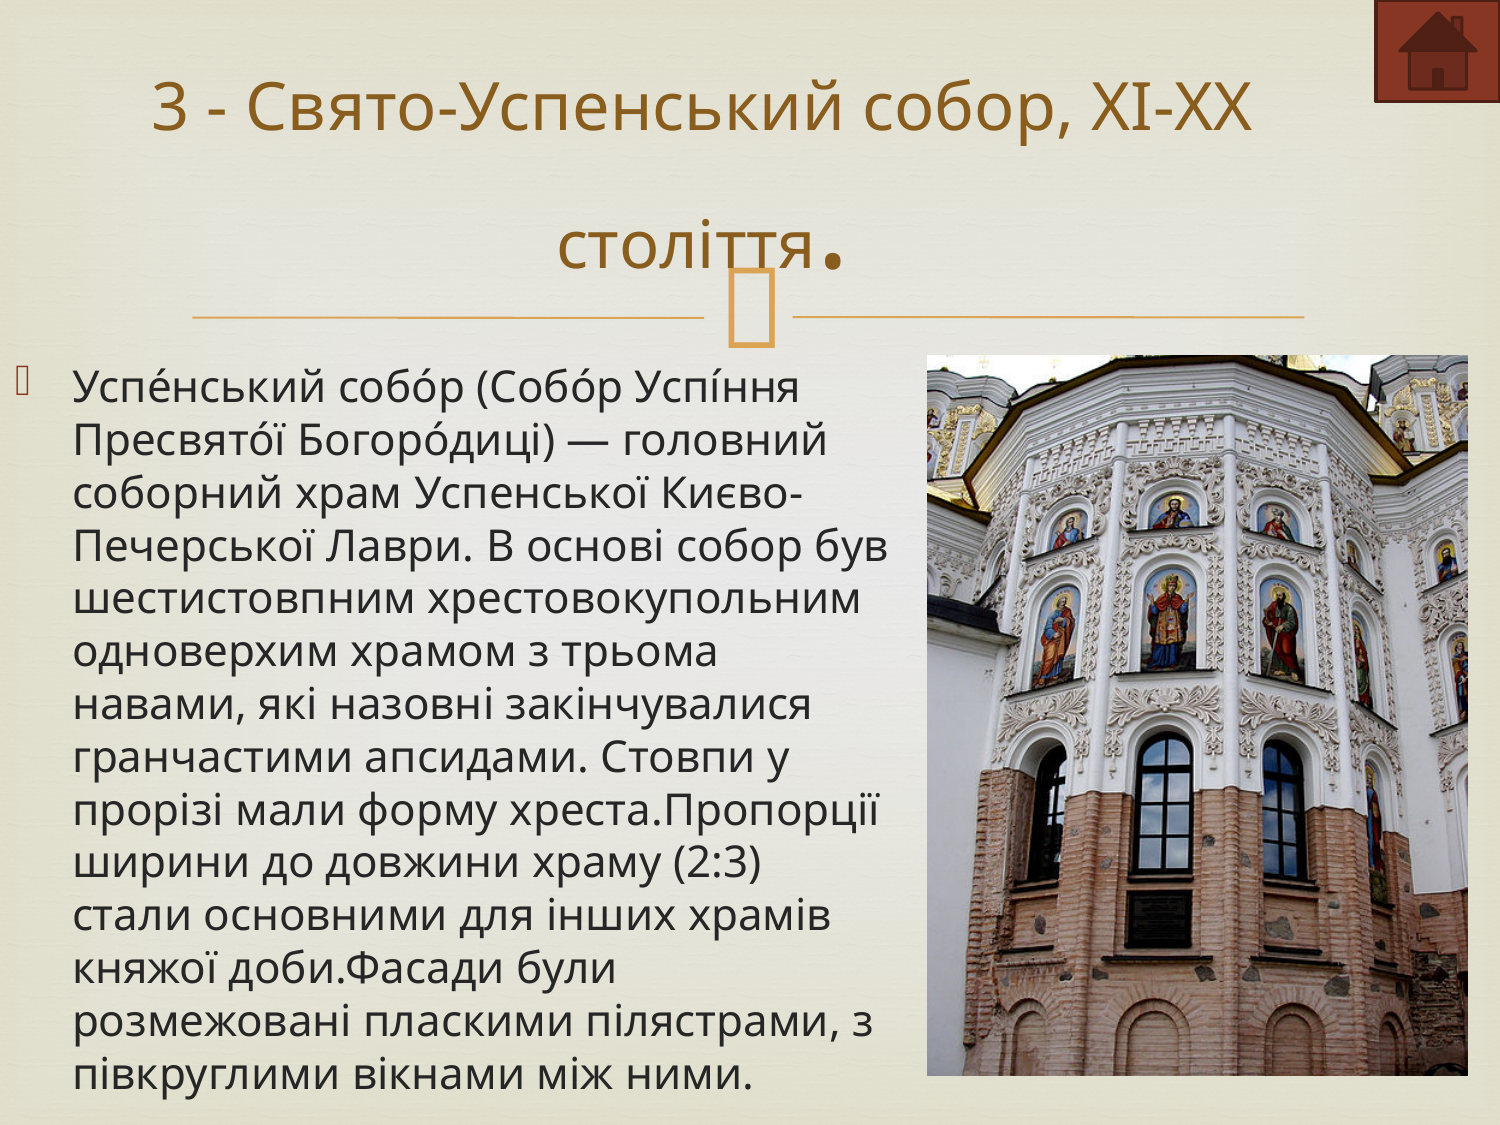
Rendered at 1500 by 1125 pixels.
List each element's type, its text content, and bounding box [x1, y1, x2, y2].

title 3 - Свято-Успенський собор, ХI-ХХ століття. [41, 78, 1365, 279]
picture [926, 354, 1468, 1076]
list Успе́нський собо́р (Собо́р Успі́ння Пресвято́ї Богоро́диці) — головний соборний храм Успенської Києво-Печерської Лаври. В основі собор був шестистовпним хрестовокупольним одноверхим храмом з трьома навами, які назовні закінчувалися гранчастими апсидами. Стовпи у прорізі мали форму хреста.Пропорції ширини до довжини храму (2:3) стали основними для інших храмів княжої доби.Фасади були розмежовані пласкими пілястрами, з півкруглими вікнами між ними. [0, 351, 910, 1108]
text_box [1374, 0, 1500, 103]
